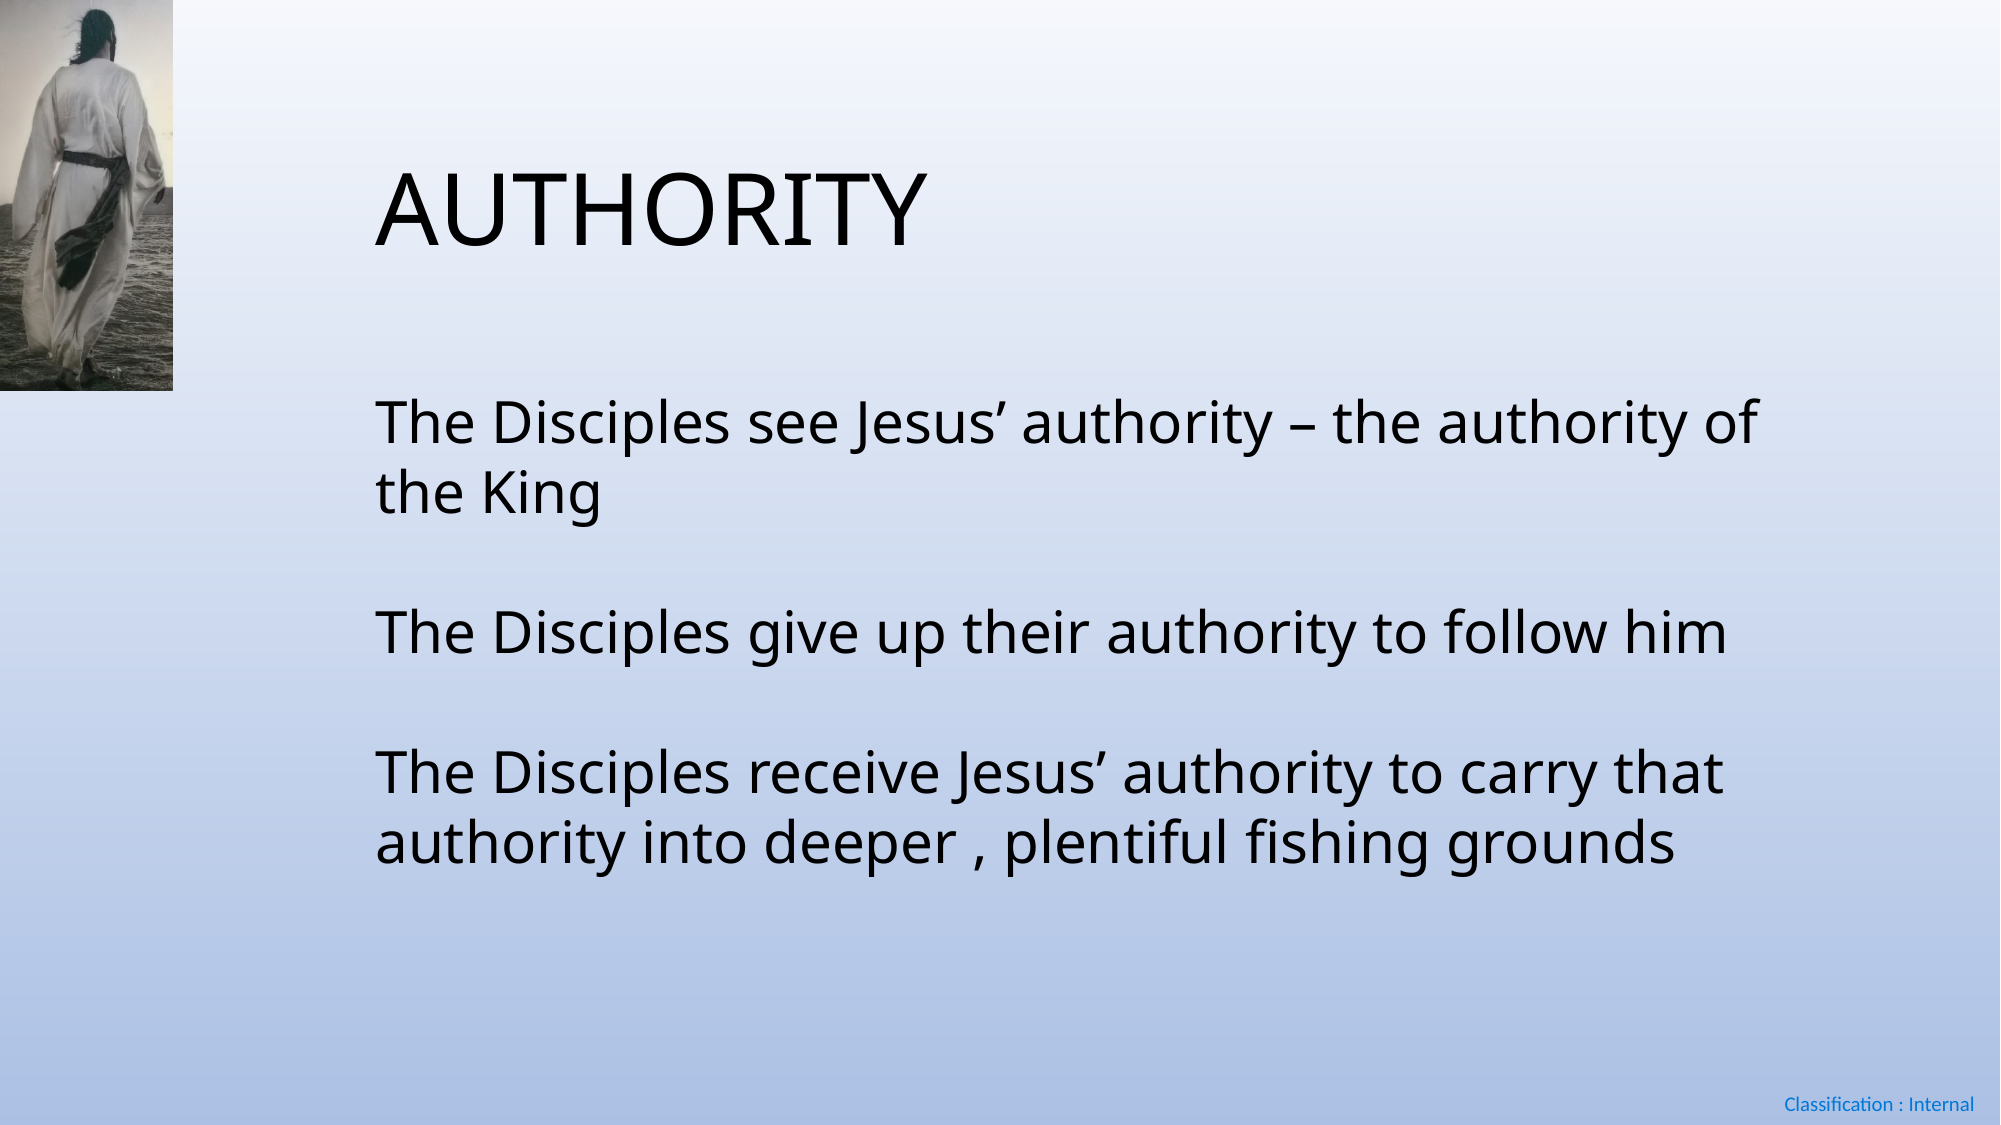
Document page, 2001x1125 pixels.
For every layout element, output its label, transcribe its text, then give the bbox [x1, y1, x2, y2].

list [0, 0, 173, 391]
text_box AUTHORITY The Disciples see Jesus’ authority – the authority of the King The Disciples give up their authority to follow him The Disciples receive Jesus’ authority to carry that authority into deeper , plentiful fishing grounds [360, 137, 1822, 883]
